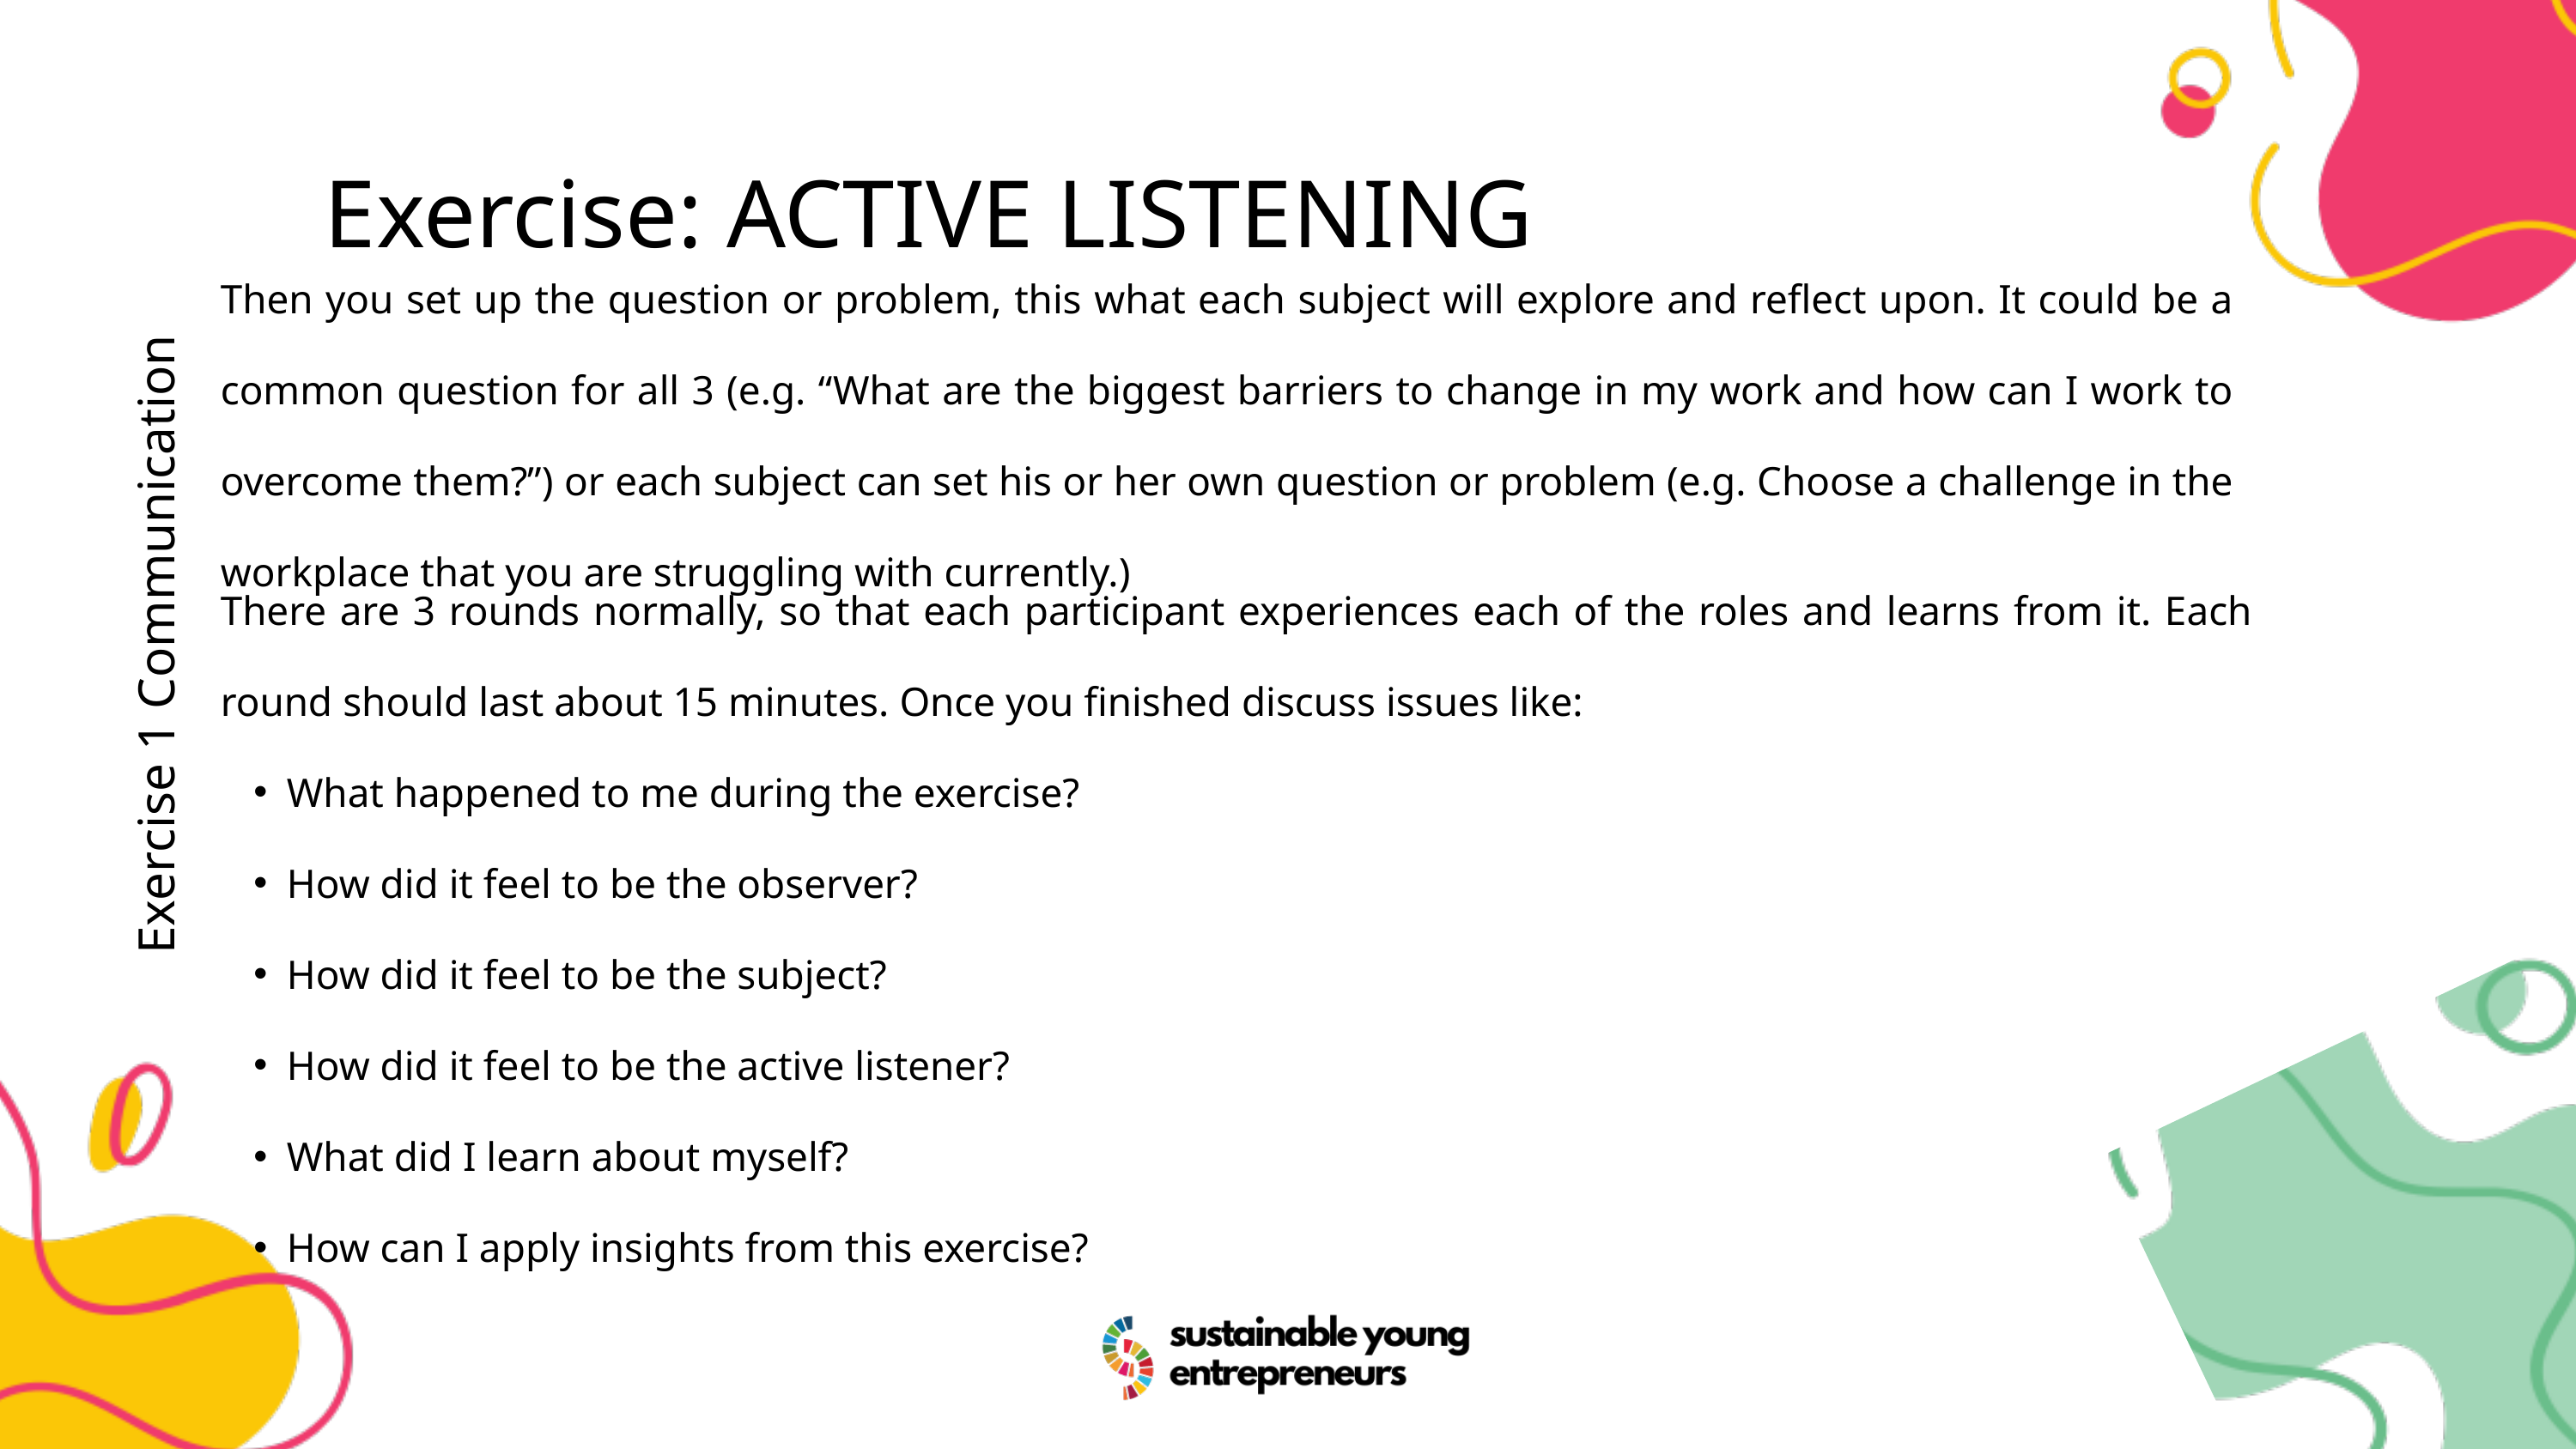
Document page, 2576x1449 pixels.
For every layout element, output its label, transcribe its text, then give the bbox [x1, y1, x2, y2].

text_box [1086, 1303, 1490, 1416]
text_box [0, 1014, 355, 1449]
text_box [2154, 0, 2576, 330]
text_box Exercise: ACTIVE LISTENING [0, 110, 2059, 267]
text_box [2154, 930, 2576, 1449]
text_box There are 3 rounds normally, so that each participant experiences each of the roles and learns from it. Each round should last about 15 minutes. Once you finished discuss issues like: What happened to me during the exercise? How did it feel to be the observer? How did it feel to be the subject? How did it feel to be the active listener? What did I learn about myself? How can I apply insights from this exercise? [220, 542, 2254, 1270]
text_box Then you set up the question or problem, this what each subject will explore and reflect upon. It could be a common question for all 3 (e.g. “What are the biggest barriers to change in my work and how can I work to overcome them?”) or each subject can set his or her own question or problem (e.g. Choose a challenge in the workplace that you are struggling with currently.) [220, 230, 2235, 542]
text_box Exercise 1 Communication [82, 144, 185, 1145]
